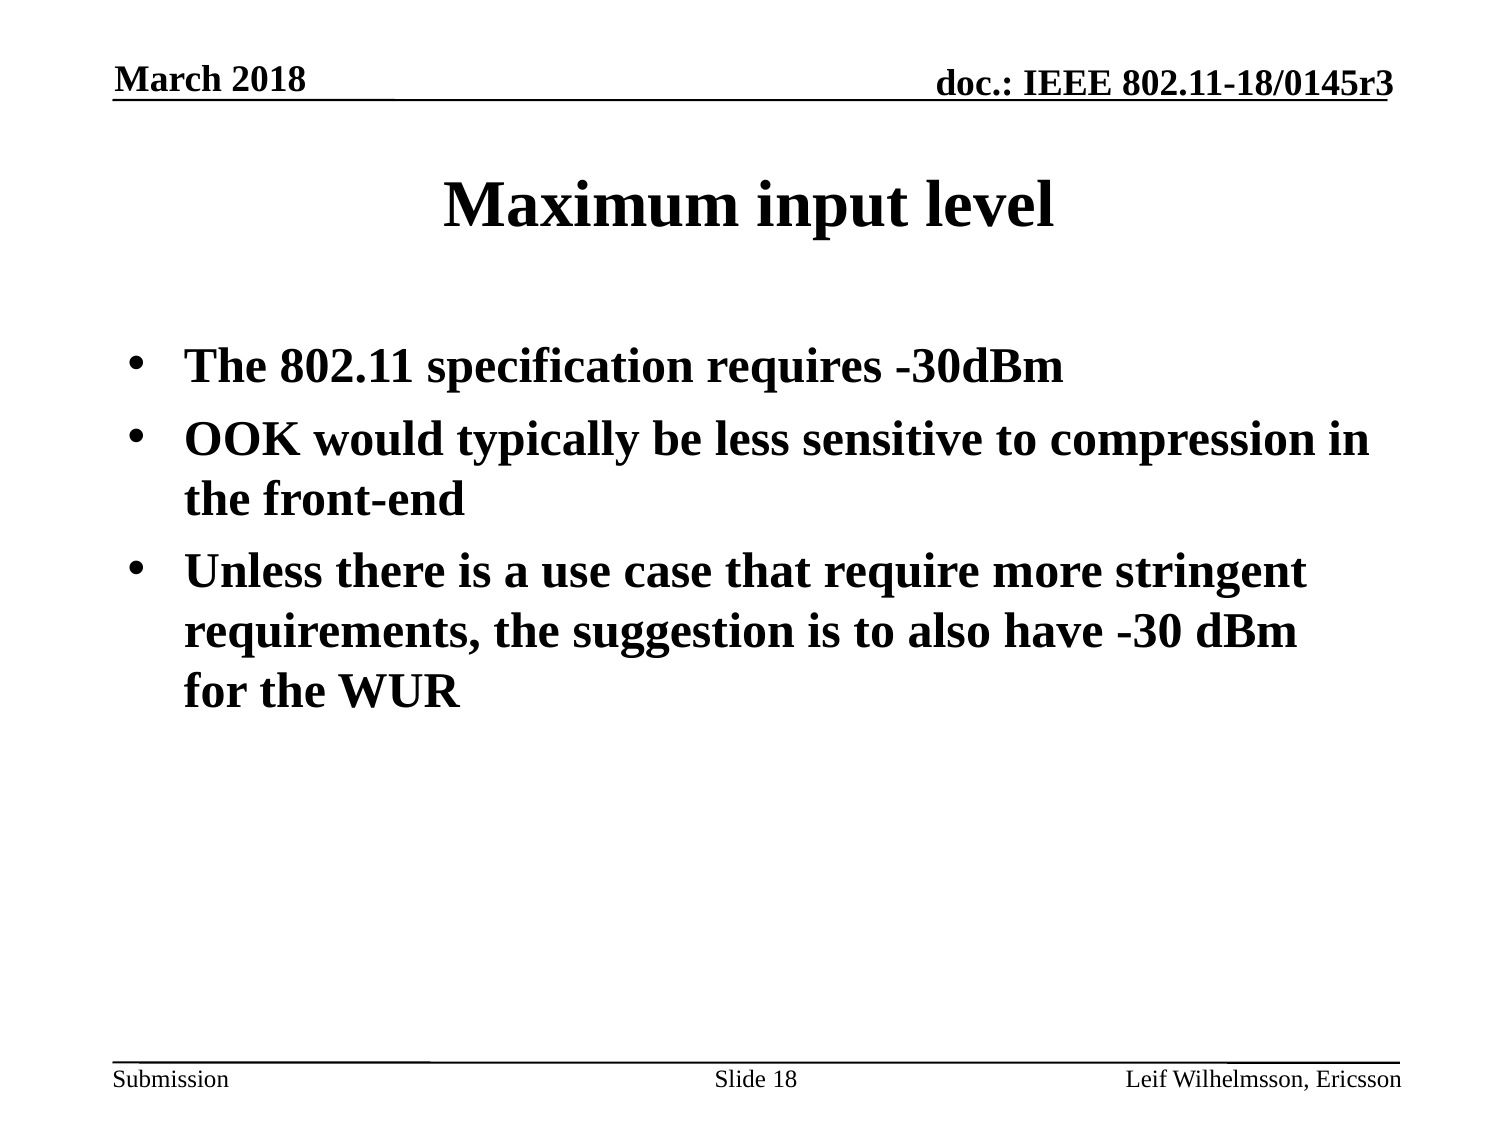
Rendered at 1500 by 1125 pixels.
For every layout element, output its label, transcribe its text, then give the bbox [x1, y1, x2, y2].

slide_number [114, 54, 423, 100]
slide_number Slide 18 [712, 1061, 800, 1123]
title Maximum input level [112, 112, 1388, 288]
footer Leif Wilhelmsson, Ericsson [879, 1061, 1403, 1093]
list The 802.11 specification requires -30dBm OOK would typically be less sensitive to compression in the front-end Unless there is a use case that require more stringent requirements, the suggestion is to also have -30 dBm for the WUR [112, 324, 1388, 1000]
